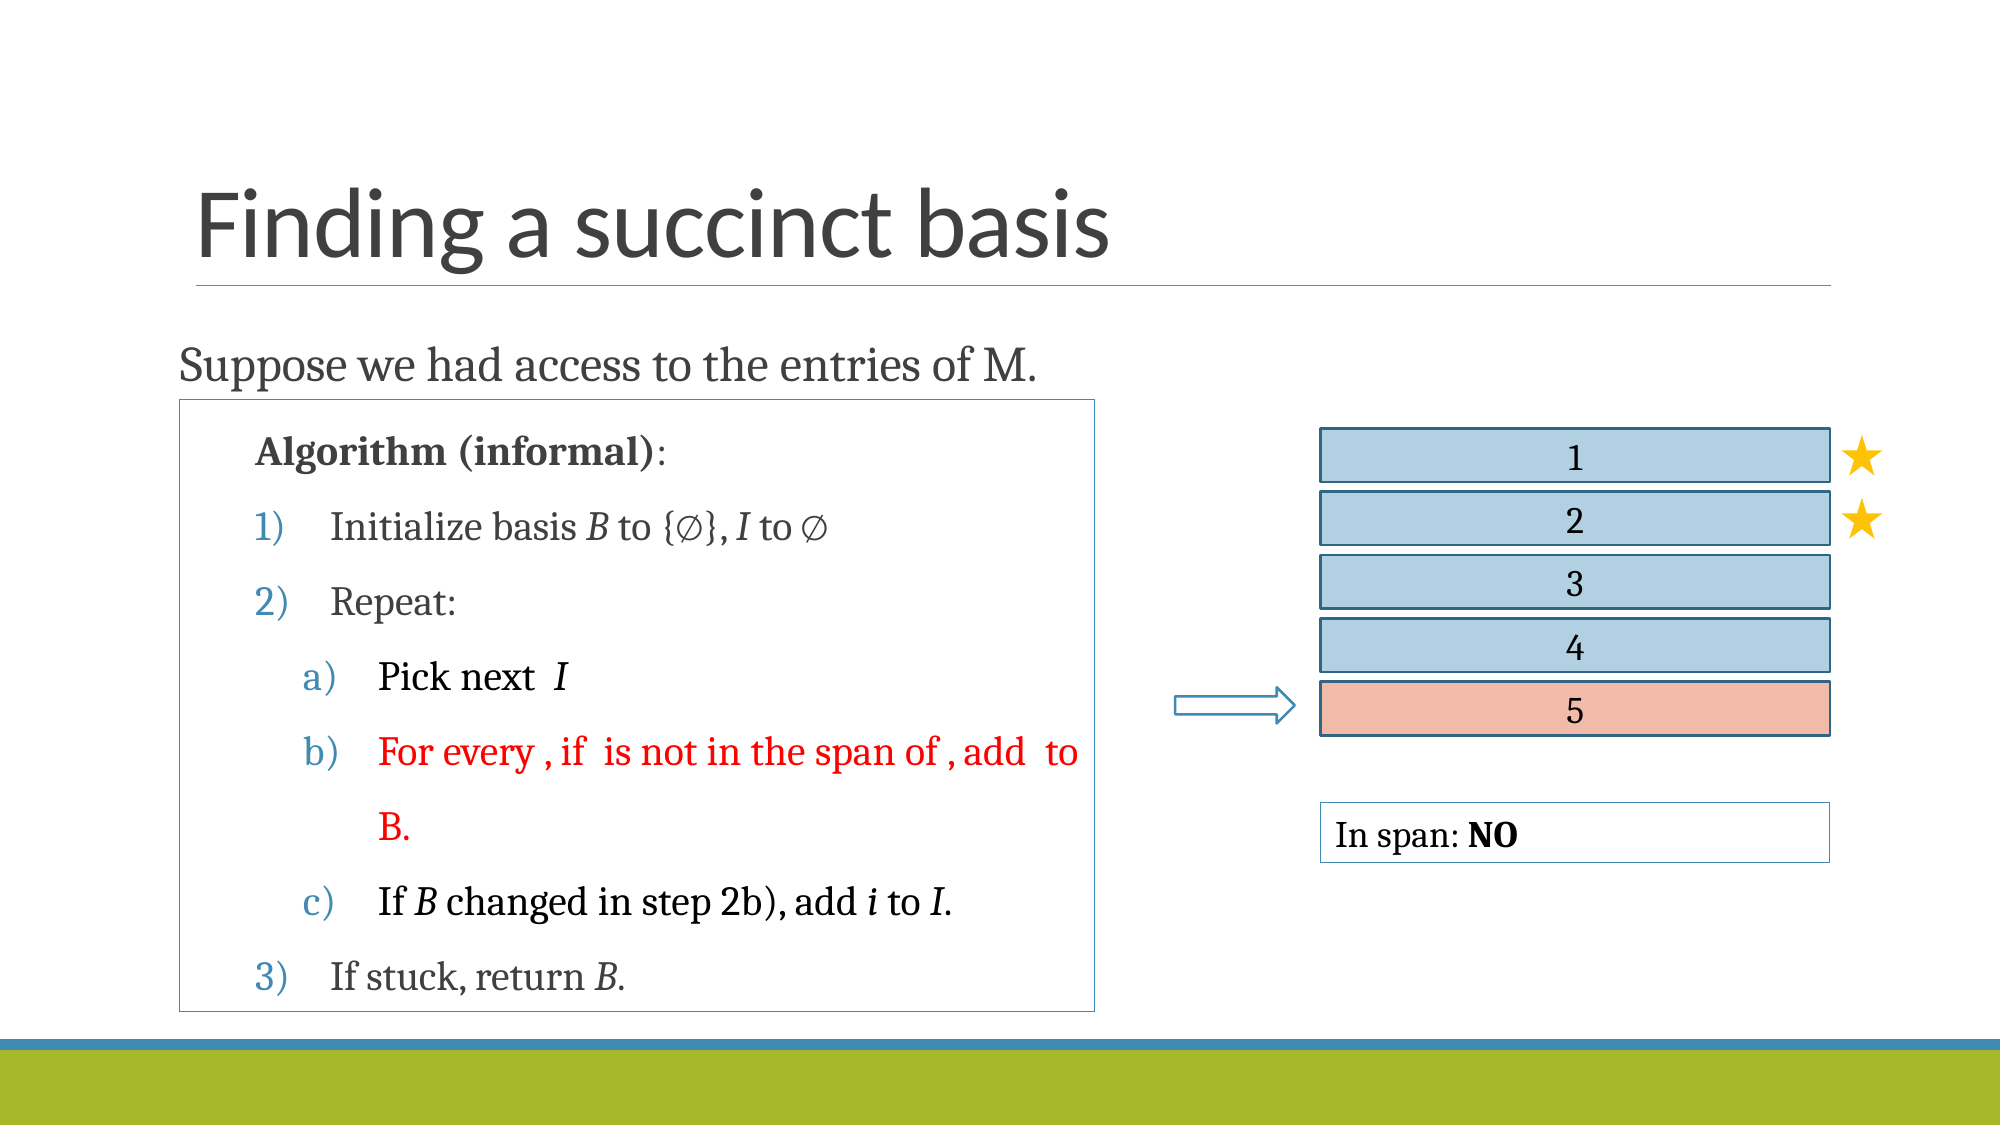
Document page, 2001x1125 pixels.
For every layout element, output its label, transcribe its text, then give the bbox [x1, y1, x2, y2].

list Suppose we had access to the entries of M. [180, 293, 1095, 399]
text_box 5 [1319, 680, 1831, 737]
text_box [1840, 496, 1884, 540]
title Finding a succinct basis [180, 47, 1830, 285]
list Suppose we had access to the entries of M. [180, 400, 1094, 410]
text_box 3 [1319, 554, 1831, 610]
text_box 4 [1319, 617, 1831, 673]
text_box [1840, 433, 1884, 477]
text_box In span: NO [1320, 802, 1830, 863]
text_box 2 [1319, 490, 1831, 546]
text_box [1173, 686, 1296, 725]
text_box 1 [1319, 427, 1831, 483]
